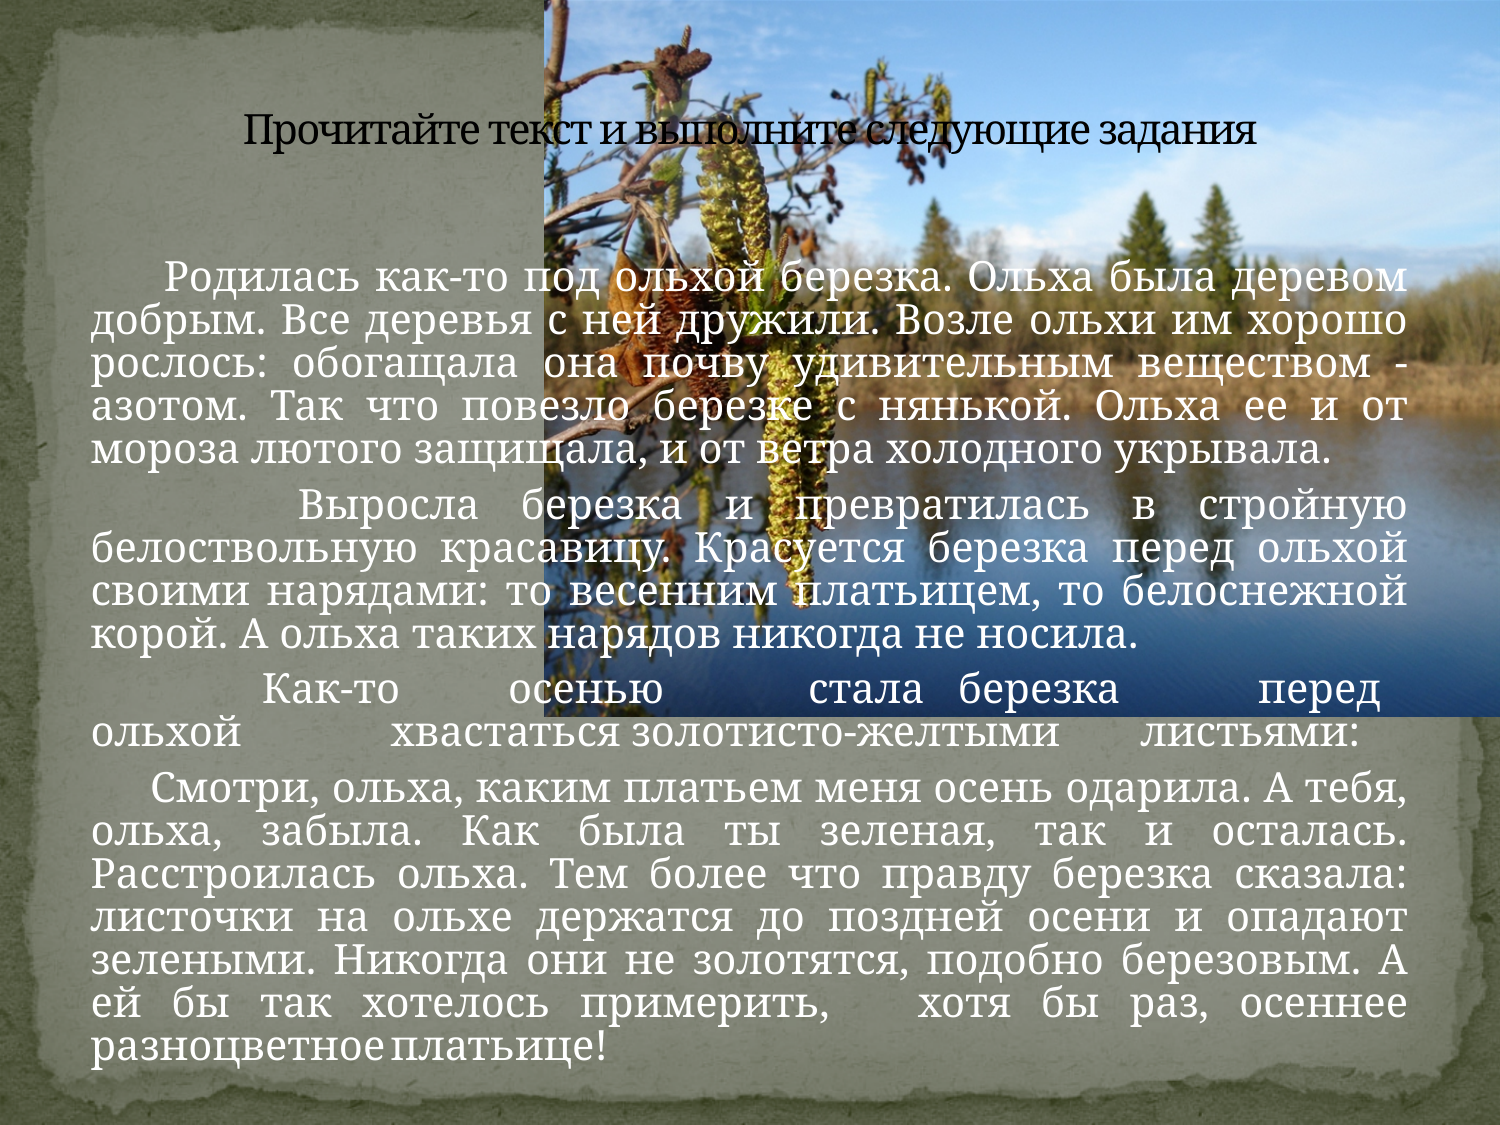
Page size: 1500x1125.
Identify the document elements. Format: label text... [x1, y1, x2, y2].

picture [543, 0, 1500, 717]
list Родилась как-то под ольхой березка. Ольха была деревом добрым. Все деревья с ней дружили. Возле ольхи им хорошо рослось: обогащала она почву удивительным веществом - азотом. Так что повезло березке с нянькой. Ольха ее и от мороза лютого защищала, и от ветра холодного укрывала. Выросла березка и превратилась в стройную белоствольную красавицу. Красуется березка перед ольхой своими нарядами: то весенним платьицем, то белоснежной корой. А ольха таких нарядов никогда не носила. Как-то осенью стала березка перед ольхой хвастаться золотисто-желтыми листьями: Смотри, ольха, каким платьем меня осень одарила. А тебя, ольха, забыла. Как была ты зеленая, так и осталась. Расстроилась ольха. Тем более что правду березка сказала: листочки на ольхе держатся до поздней осени и опадают зелеными. Никогда они не золотятся, подобно березовым. А ей бы так хотелось примерить, хотя бы раз, осеннее разноцветное платьице! [75, 249, 1425, 1071]
title Прочитайте текст и выполните следующие задания [74, 24, 537, 161]
